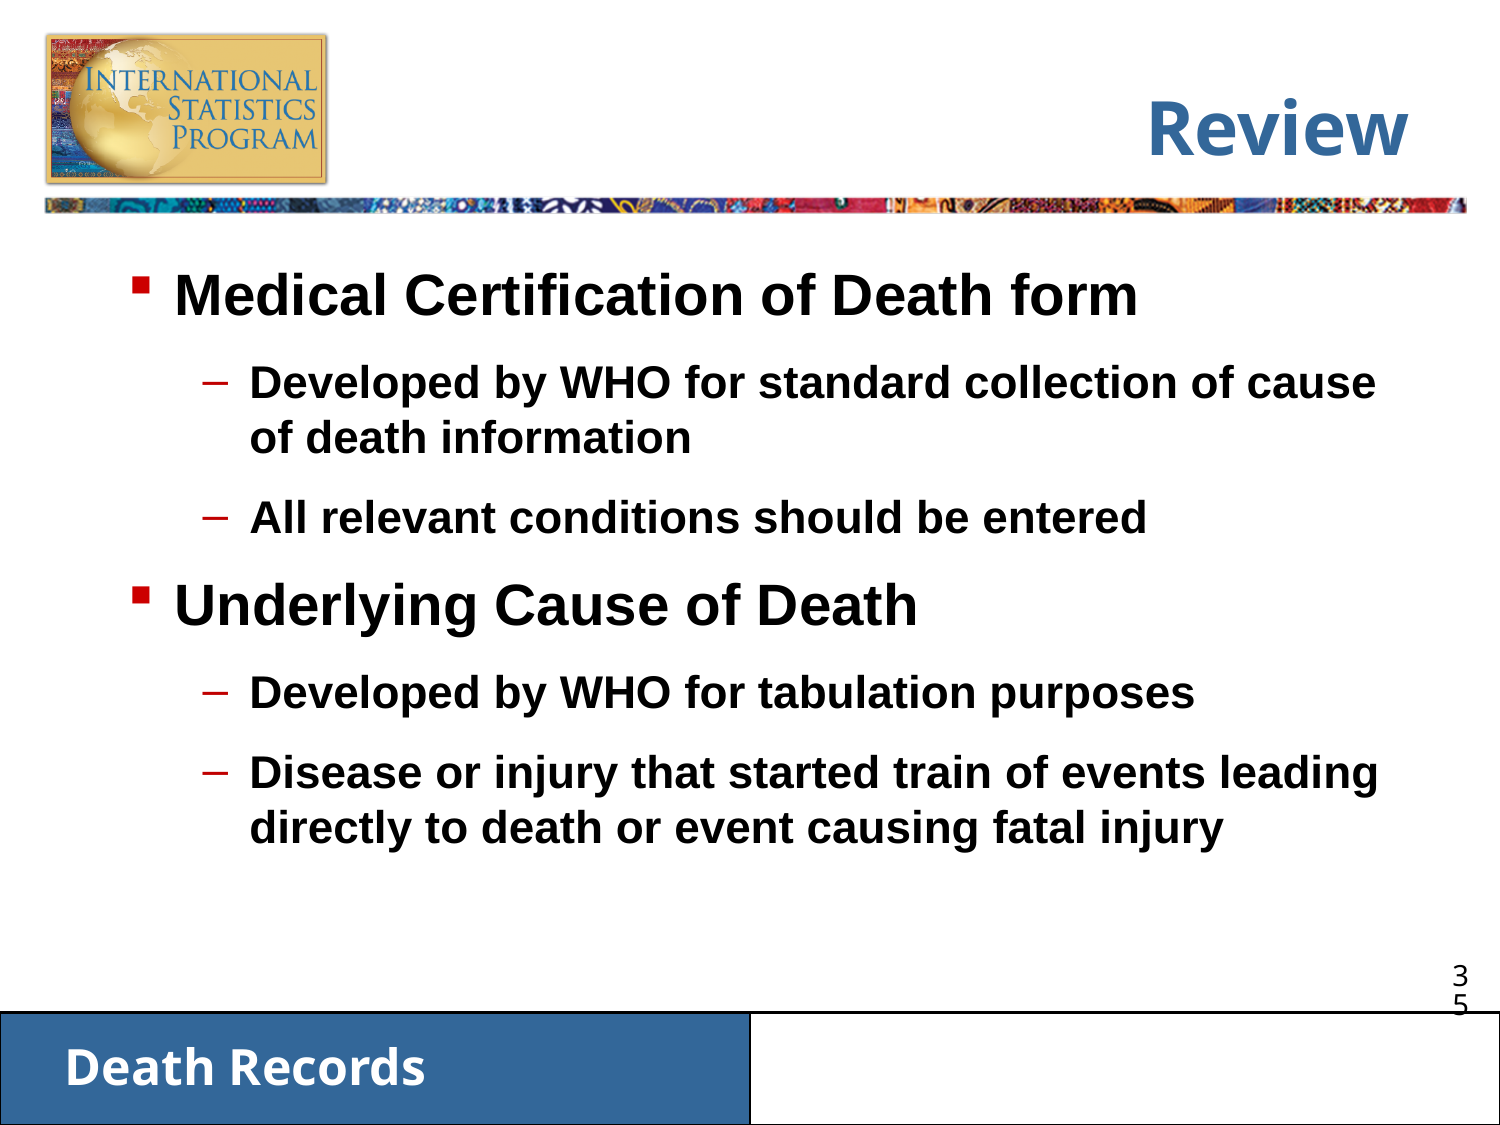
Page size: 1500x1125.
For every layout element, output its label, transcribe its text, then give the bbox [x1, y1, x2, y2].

picture [111, 1063, 121, 1068]
picture [272, 1063, 282, 1068]
picture [141, 1072, 150, 1080]
picture [379, 1063, 390, 1079]
picture [37, 24, 1481, 219]
title Review [75, 75, 1425, 188]
list Medical Certification of Death form Developed by WHO for standard collection of cause of death information All relevant conditions should be entered Underlying Cause of Death Developed by WHO for tabulation purposes Disease or injury that started train of events leading directly to death or event causing fatal injury [112, 249, 1413, 1063]
picture [327, 1063, 338, 1079]
picture [1, 1014, 749, 1124]
